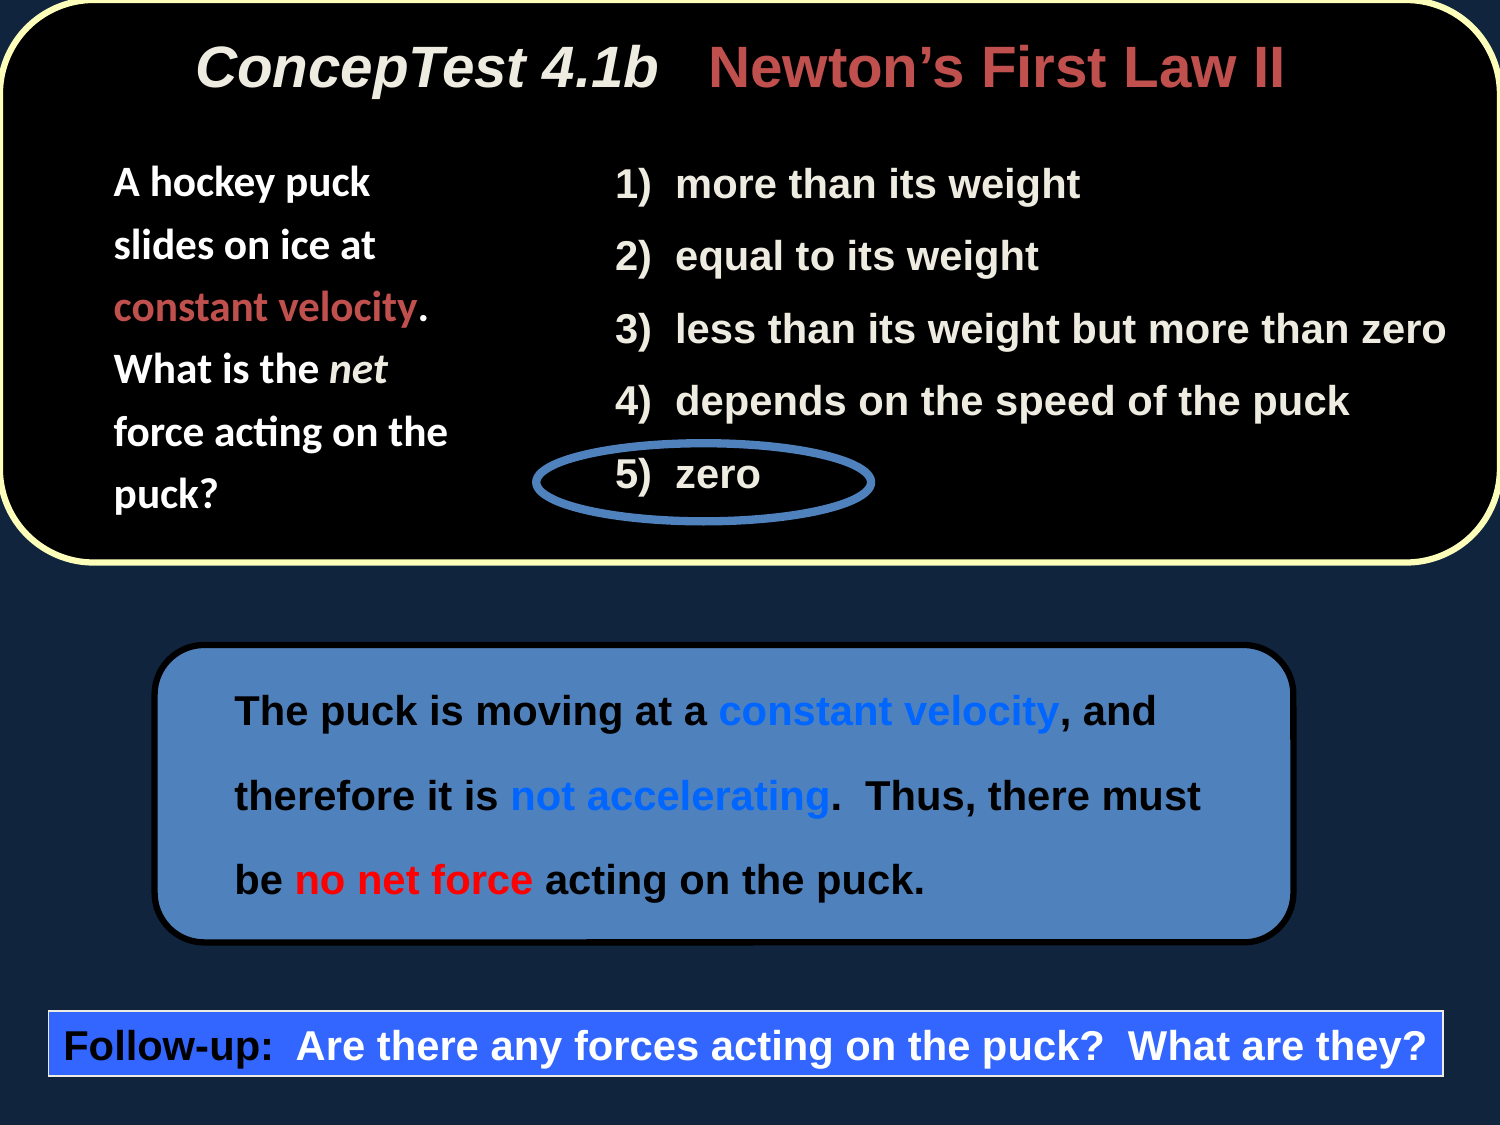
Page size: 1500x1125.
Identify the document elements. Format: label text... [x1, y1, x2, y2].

text_box [0, 0, 1500, 563]
list A hockey puck slides on ice at constant velocity. What is the net force acting on the puck? [37, 135, 495, 529]
text_box [536, 451, 600, 513]
text_box ConcepTest 4.1b Newton’s First Law II [153, 0, 1329, 138]
text_box The puck is moving at a constant velocity, and therefore it is not accelerating. Thus, there must be no net force acting on the puck. [153, 641, 1263, 923]
text_box 1) more than its weight 2) equal to its weight 3) less than its weight but more than zero 4) depends on the speed of the puck 5) zero [600, 139, 1500, 549]
text_box [164, 648, 1294, 943]
text_box [749, 549, 1438, 563]
text_box Follow-up: Are there any forces acting on the puck? What are they? [48, 1011, 1443, 1076]
